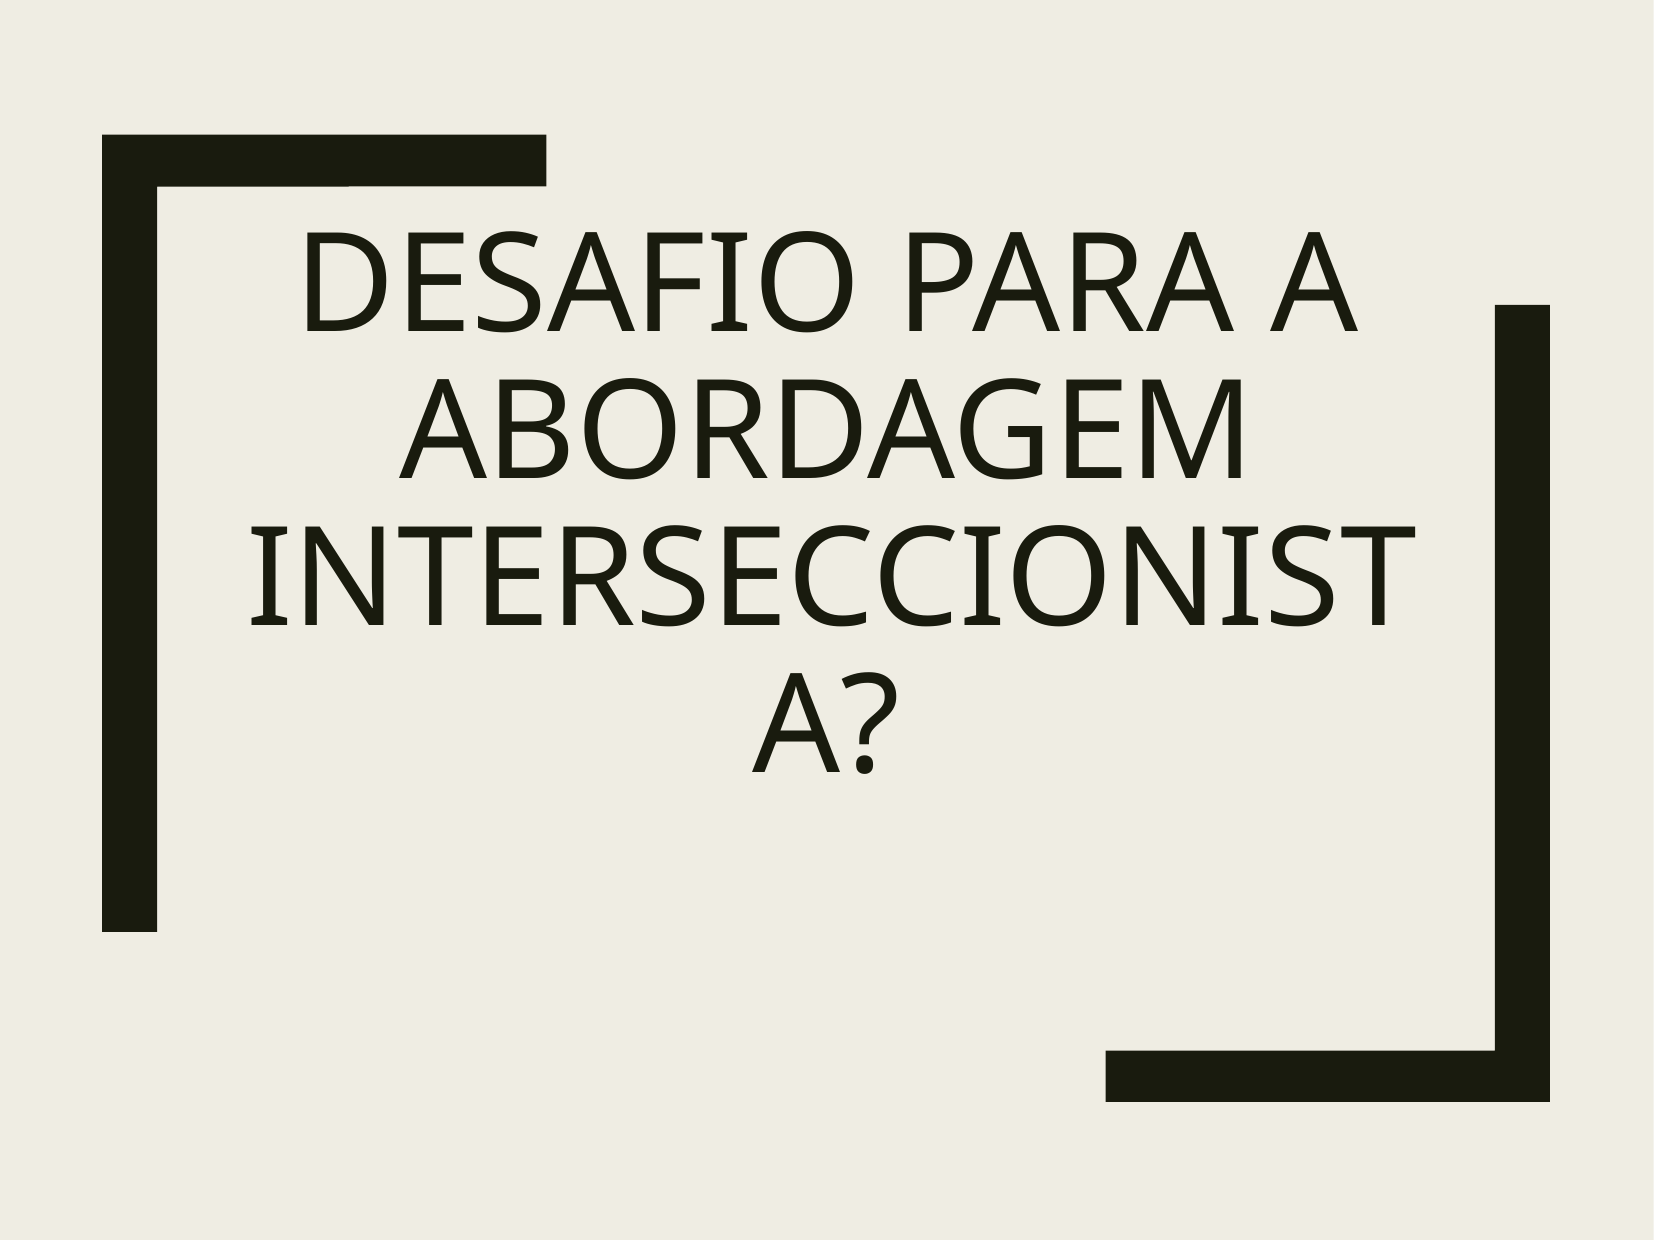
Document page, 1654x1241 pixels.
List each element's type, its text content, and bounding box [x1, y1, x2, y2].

title Desafio para a abordagem interseccionista? [205, 430, 1448, 810]
